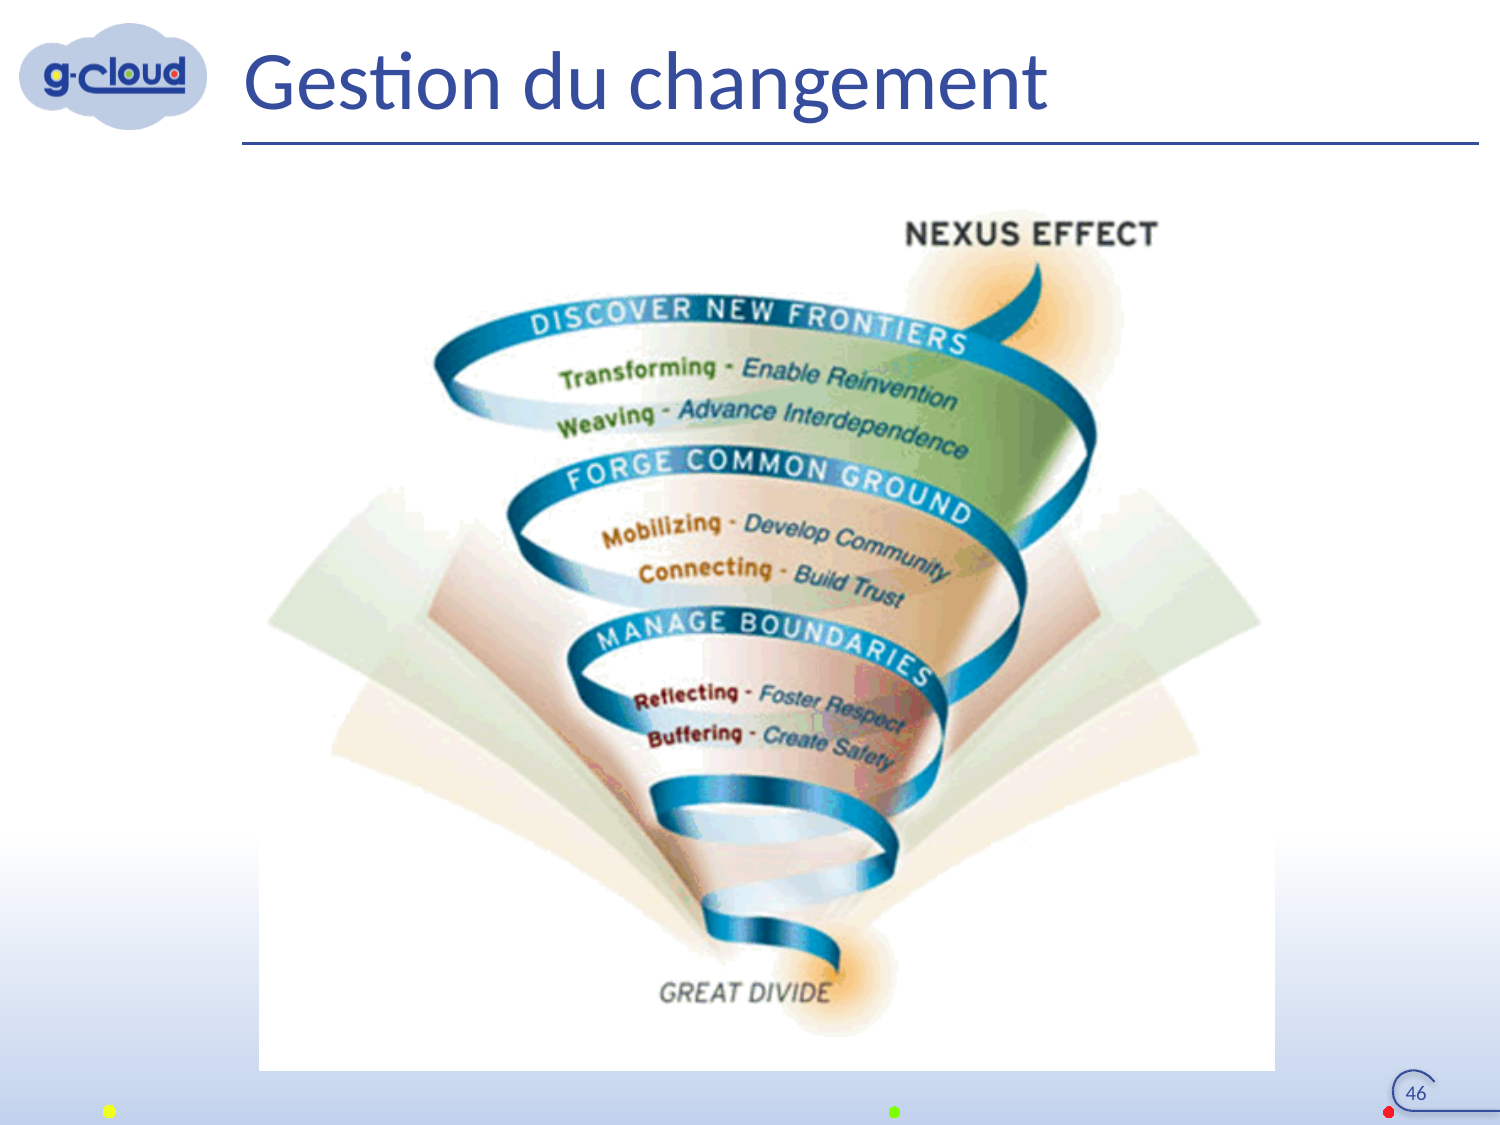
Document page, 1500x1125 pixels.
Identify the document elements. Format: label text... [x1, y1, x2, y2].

picture [259, 183, 1275, 1071]
picture [19, 23, 207, 130]
title Gestion du changement [243, 22, 1480, 131]
slide_number 46 [1372, 1072, 1452, 1108]
